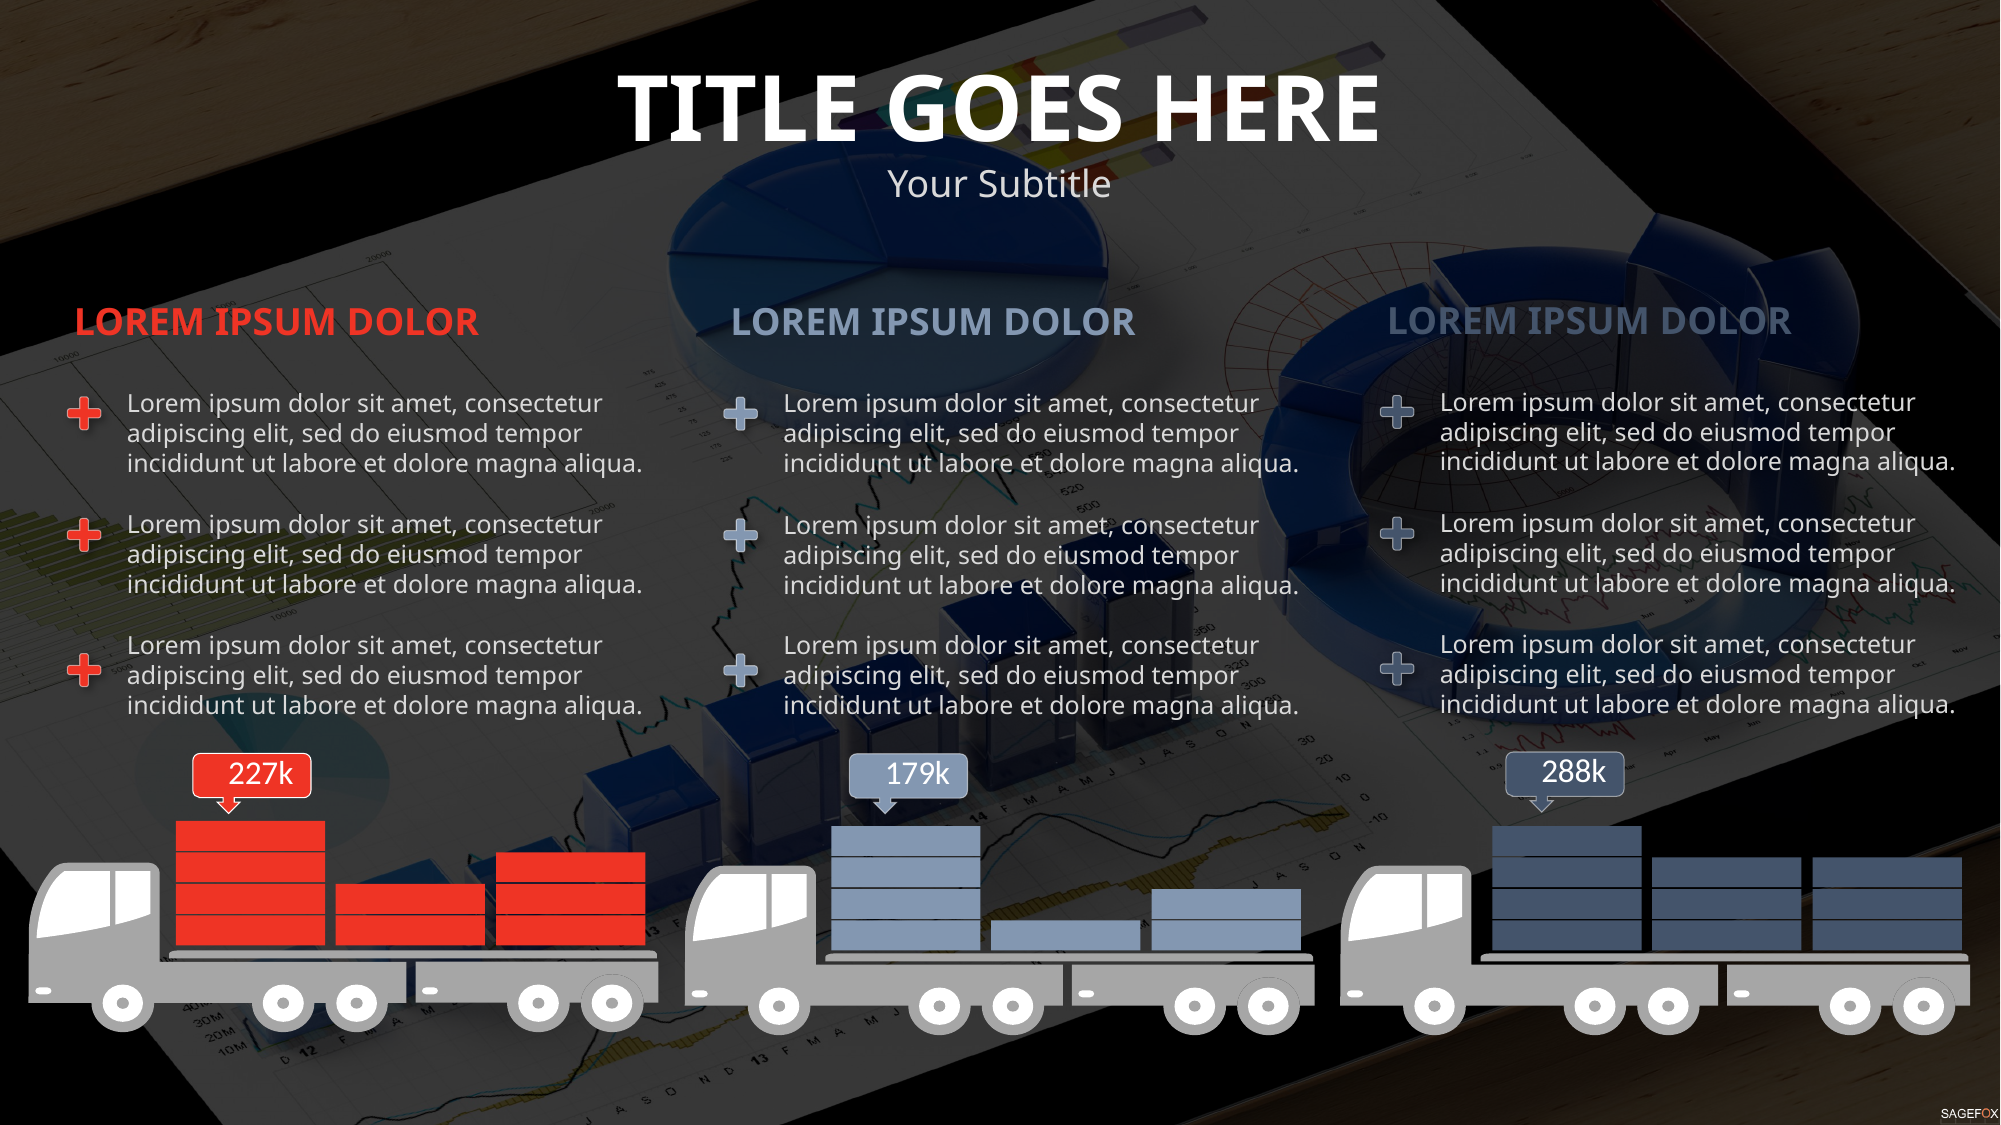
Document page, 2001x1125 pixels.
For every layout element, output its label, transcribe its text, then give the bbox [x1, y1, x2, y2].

text_box Lorem ipsum dolor sit amet, consectetur adipiscing elit, sed do eiusmod tempor incididunt ut labore et dolore magna aliqua. [1429, 623, 1983, 724]
text_box [67, 653, 101, 687]
text_box [1380, 652, 1414, 686]
picture [0, 0, 2001, 1125]
text_box Lorem ipsum dolor sit amet, consectetur adipiscing elit, sed do eiusmod tempor incididunt ut labore et dolore magna aliqua. [1429, 502, 1983, 603]
text_box [1492, 857, 1642, 865]
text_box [28, 862, 659, 1033]
text_box [496, 852, 646, 862]
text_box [1340, 865, 1971, 1036]
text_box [684, 865, 1315, 1036]
text_box Lorem ipsum dolor sit amet, consectetur adipiscing elit, sed do eiusmod tempor incididunt ut labore et dolore magna aliqua. [116, 624, 670, 725]
text_box Lorem ipsum dolor sit amet, consectetur adipiscing elit, sed do eiusmod tempor incididunt ut labore et dolore magna aliqua. [1429, 381, 1983, 481]
text_box [1380, 517, 1414, 551]
text_box [723, 397, 758, 431]
text_box Lorem ipsum dolor sit amet, consectetur adipiscing elit, sed do eiusmod tempor incididunt ut labore et dolore magna aliqua. [773, 382, 1327, 483]
text_box [175, 820, 326, 851]
text_box LOREM IPSUM DOLOR [715, 290, 1175, 351]
text_box [67, 518, 101, 552]
text_box Lorem ipsum dolor sit amet, consectetur adipiscing elit, sed do eiusmod tempor incididunt ut labore et dolore magna aliqua. [116, 382, 670, 483]
text_box [831, 826, 981, 856]
text_box Lorem ipsum dolor sit amet, consectetur adipiscing elit, sed do eiusmod tempor incididunt ut labore et dolore magna aliqua. [773, 624, 1327, 725]
text_box [831, 857, 981, 865]
text_box [1380, 395, 1414, 429]
text_box [175, 852, 326, 862]
text_box LOREM IPSUM DOLOR [1372, 289, 1832, 349]
text_box LOREM IPSUM DOLOR [59, 290, 519, 351]
text_box TITLE GOES HERE Your Subtitle [548, 42, 1452, 212]
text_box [1505, 742, 1639, 813]
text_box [849, 744, 982, 814]
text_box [192, 743, 326, 814]
text_box Lorem ipsum dolor sit amet, consectetur adipiscing elit, sed do eiusmod tempor incididunt ut labore et dolore magna aliqua. [116, 504, 670, 604]
text_box [723, 653, 758, 687]
text_box [1652, 857, 1802, 865]
text_box [1812, 857, 1962, 865]
text_box [67, 396, 101, 430]
text_box [723, 518, 758, 552]
text_box Lorem ipsum dolor sit amet, consectetur adipiscing elit, sed do eiusmod tempor incididunt ut labore et dolore magna aliqua. [773, 504, 1327, 605]
text_box [1492, 826, 1642, 856]
